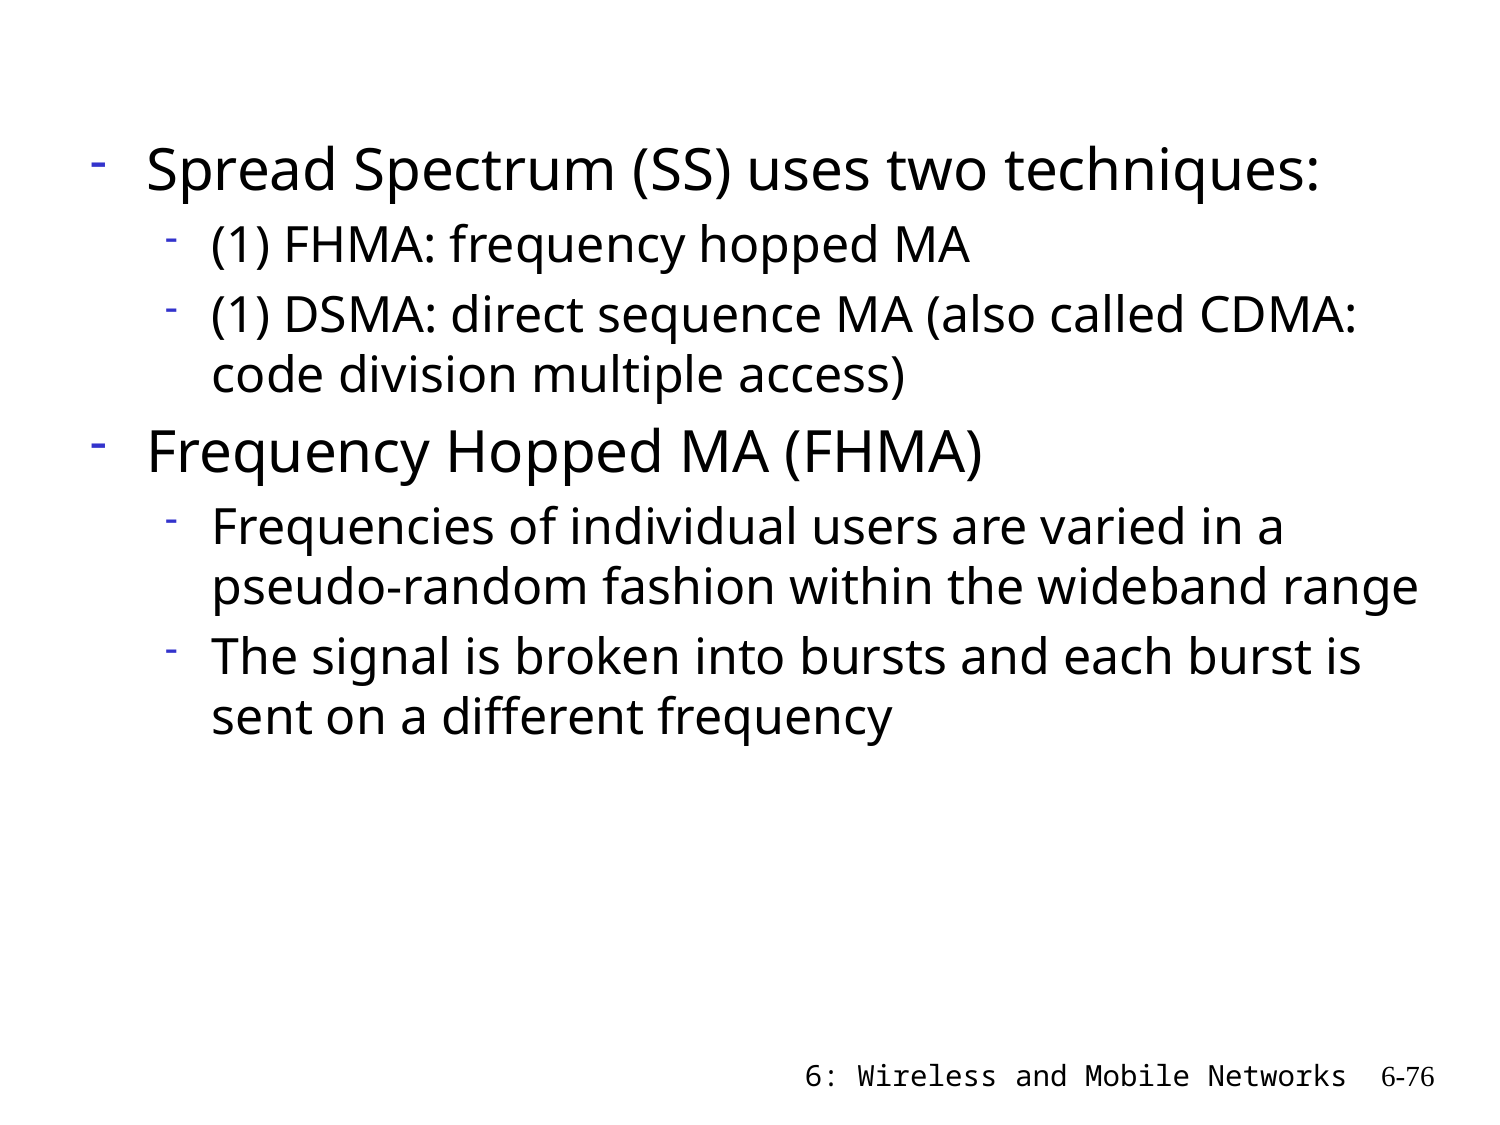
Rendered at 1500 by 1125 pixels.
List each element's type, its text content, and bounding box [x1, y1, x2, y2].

footer 6: Wireless and Mobile Networks [728, 1049, 1338, 1125]
slide_number 6-76 [1338, 1049, 1451, 1125]
list Spread Spectrum (SS) uses two techniques: (1) FHMA: frequency hopped MA (1) DSMA: direct sequence MA (also called CDMA: code division multiple access) Frequency Hopped MA (FHMA) Frequencies of individual users are varied in a pseudo-random fashion within the wideband range The signal is broken into bursts and each burst is sent on a different frequency [74, 124, 1438, 1001]
